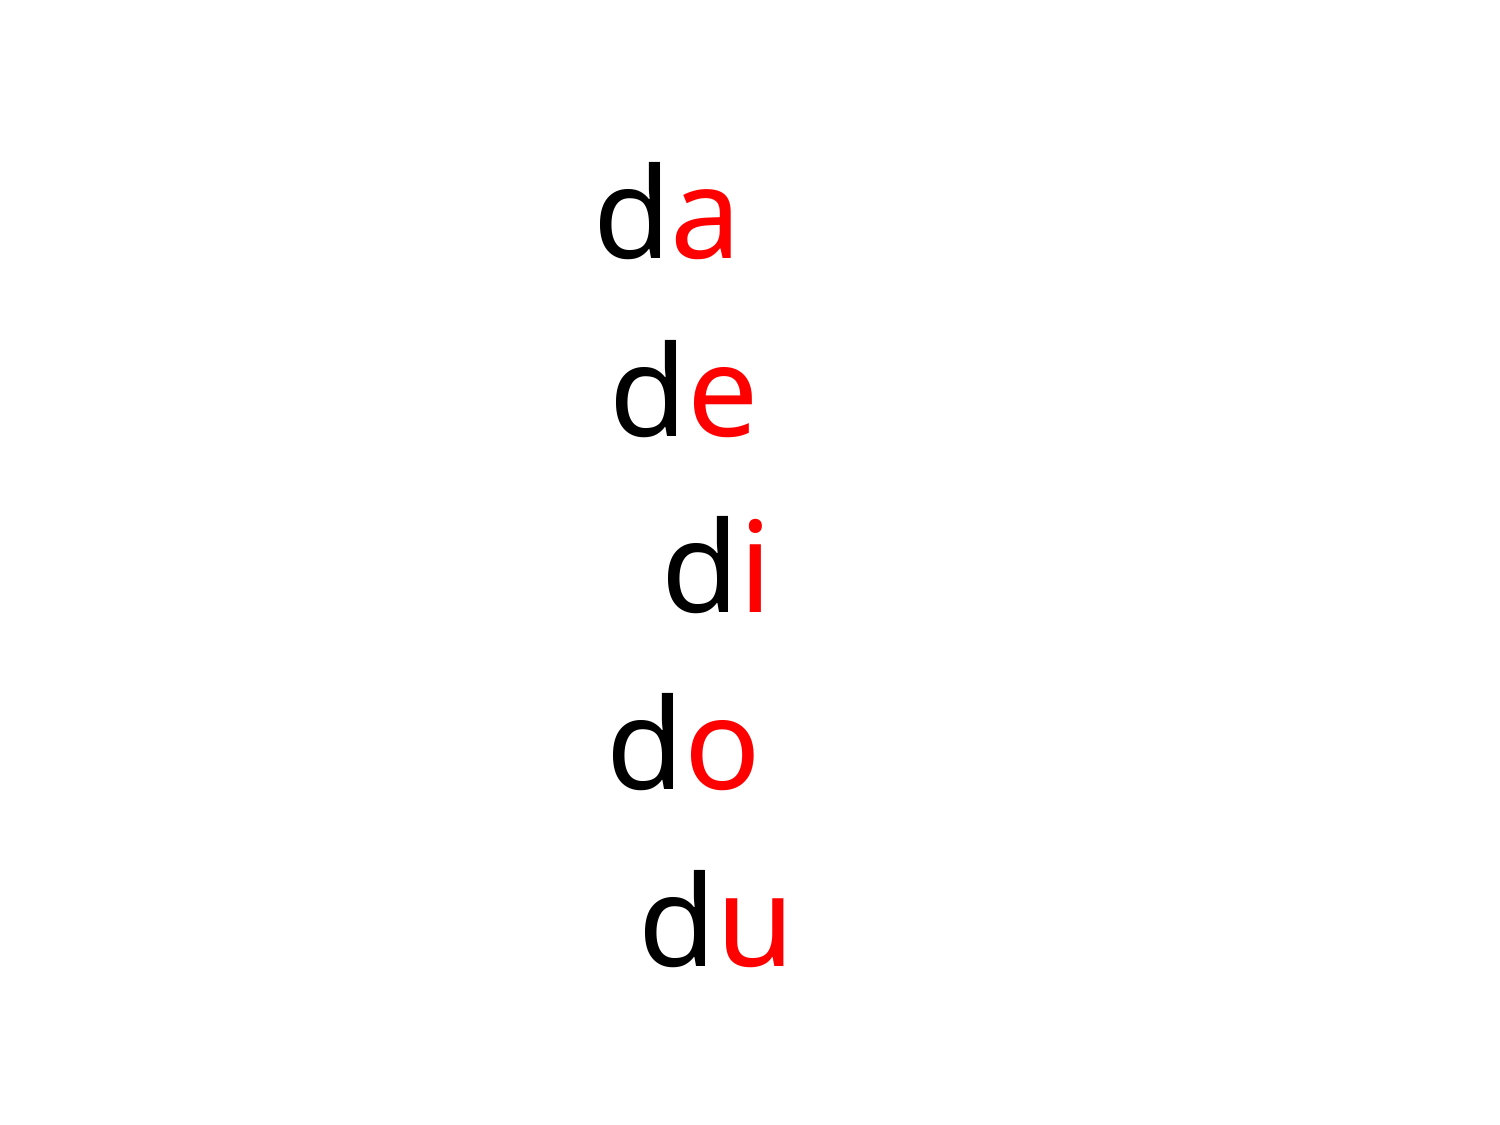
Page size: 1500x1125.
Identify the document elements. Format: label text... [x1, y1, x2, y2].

list da de di do du [75, 125, 1425, 1005]
